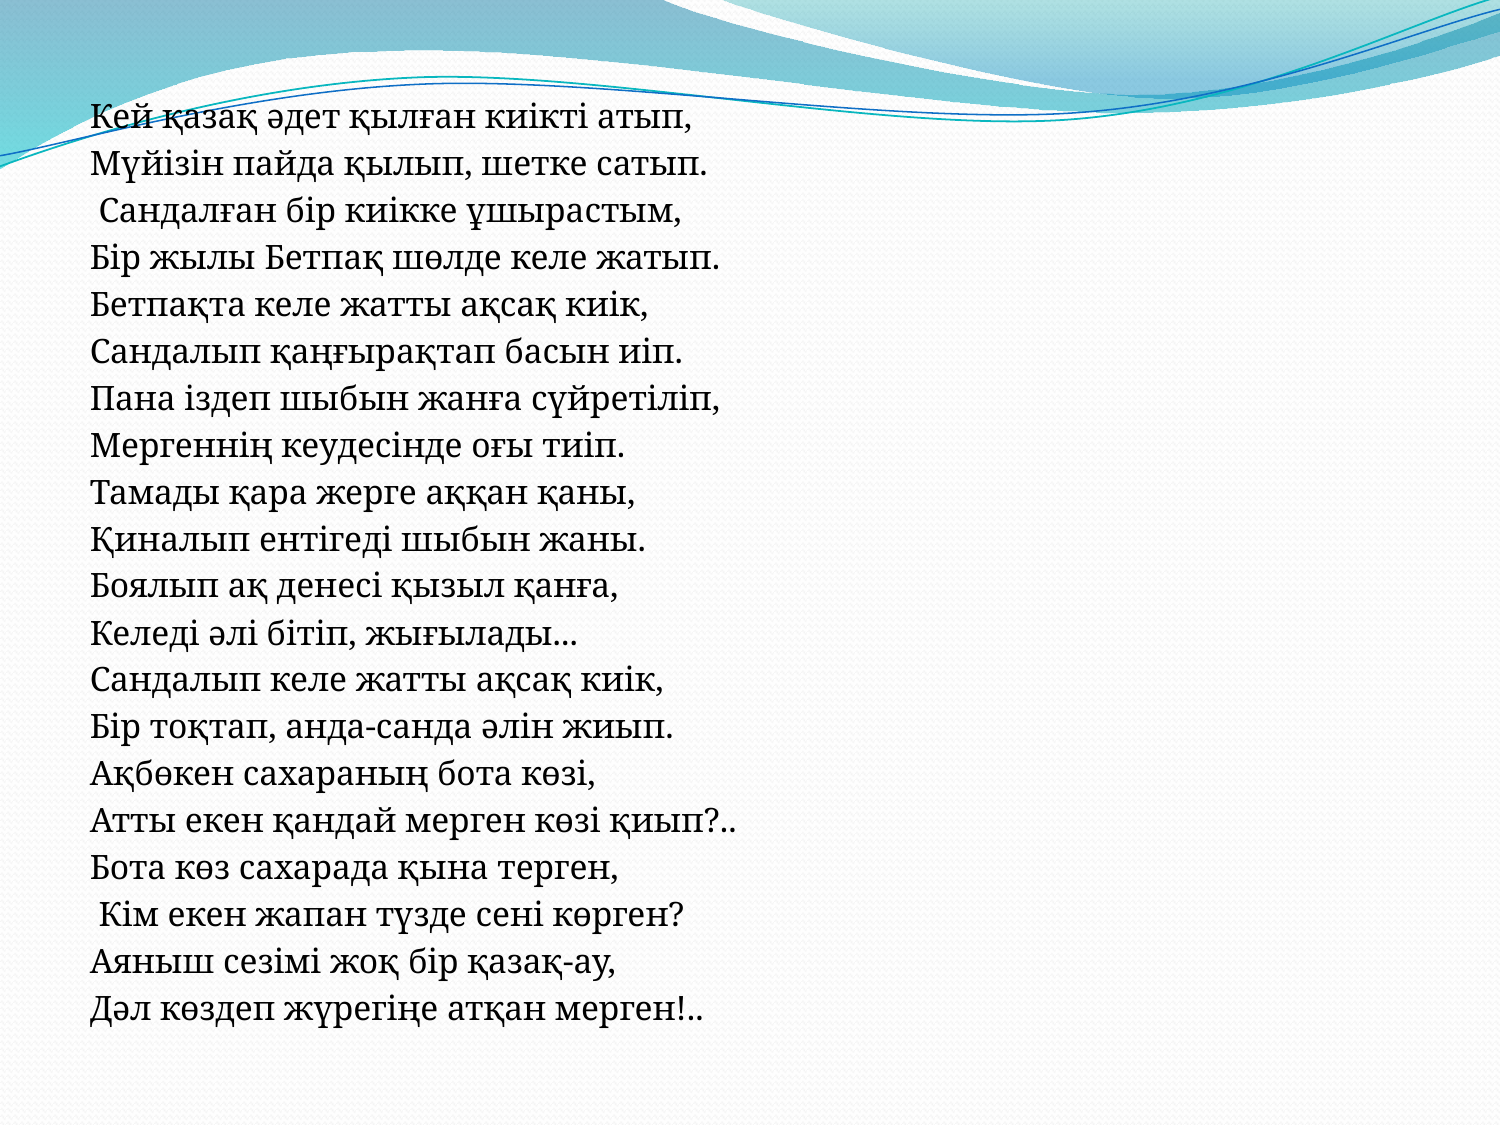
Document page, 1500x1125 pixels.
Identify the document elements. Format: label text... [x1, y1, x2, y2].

list Кей қазақ әдет қылған киікті атып, Мүйізін пайда қылып, шетке сатып. Сандалған бір киікке ұшырастым, Бір жылы Бетпақ шөлде келе жатып. Бетпақта келе жатты ақсақ киік, Сандалып қаңғырақтап басын иіп. Пана іздеп шыбын жанға сүйретіліп, Мергеннің кеудесінде оғы тиіп. Тамады қара жерге аққан қаны, Қиналып ентігеді шыбын жаны. Боялып ақ денесі қызыл қанға, Келеді әлі бітіп, жығылады... Сандалып келе жатты ақсақ киік, Бір тоқтап, анда-санда әлін жиып. Ақбөкен сахараның бота көзі, Атты екен қандай мерген көзі қиып?.. Бота көз сахарада қына терген, Кім екен жапан түзде сені көрген? Аяныш сезімі жоқ бір қазақ-ау, Дәл көздеп жүрегіңе атқан мерген!.. [75, 87, 1425, 1038]
